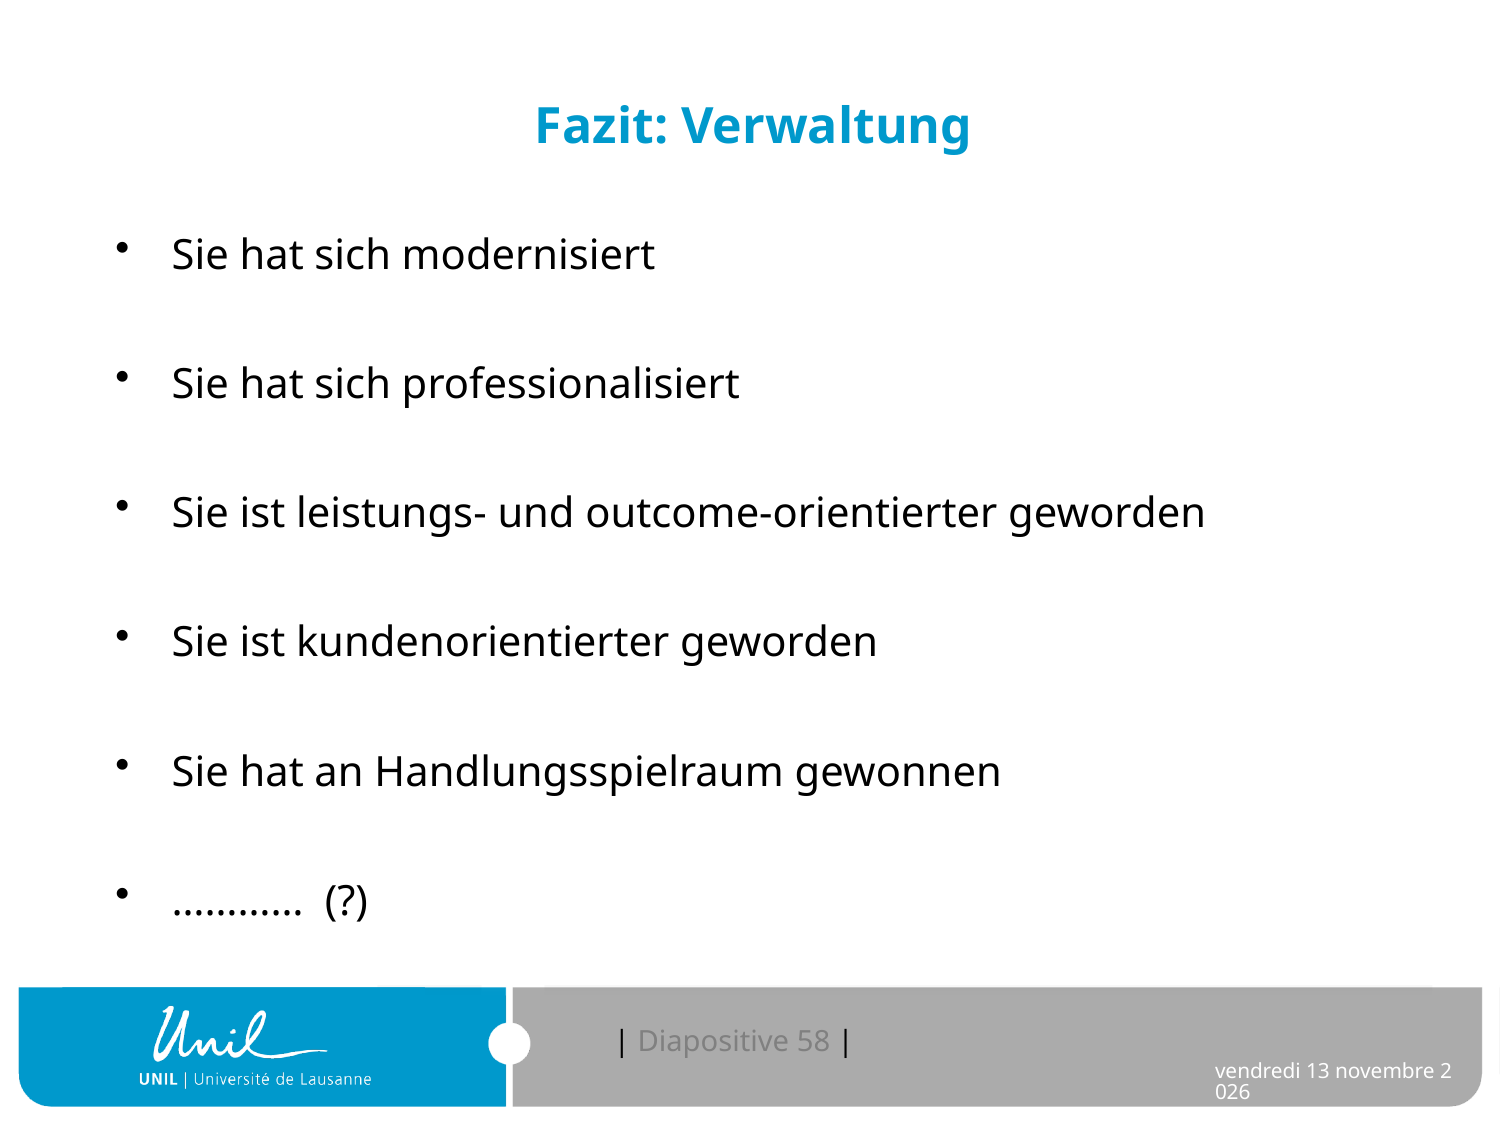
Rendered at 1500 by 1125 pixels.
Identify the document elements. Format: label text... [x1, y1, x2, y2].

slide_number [1200, 1018, 1475, 1094]
picture [0, 985, 1500, 1125]
list Sie hat sich modernisiert Sie hat sich professionalisiert Sie ist leistungs- und outcome-orientierter geworden Sie ist kundenorientierter geworden Sie hat an Handlungsspielraum gewonnen ………… (?) [100, 219, 1424, 904]
title Fazit: Verwaltung [41, 42, 1467, 206]
slide_number 58 [462, 1017, 1006, 1068]
